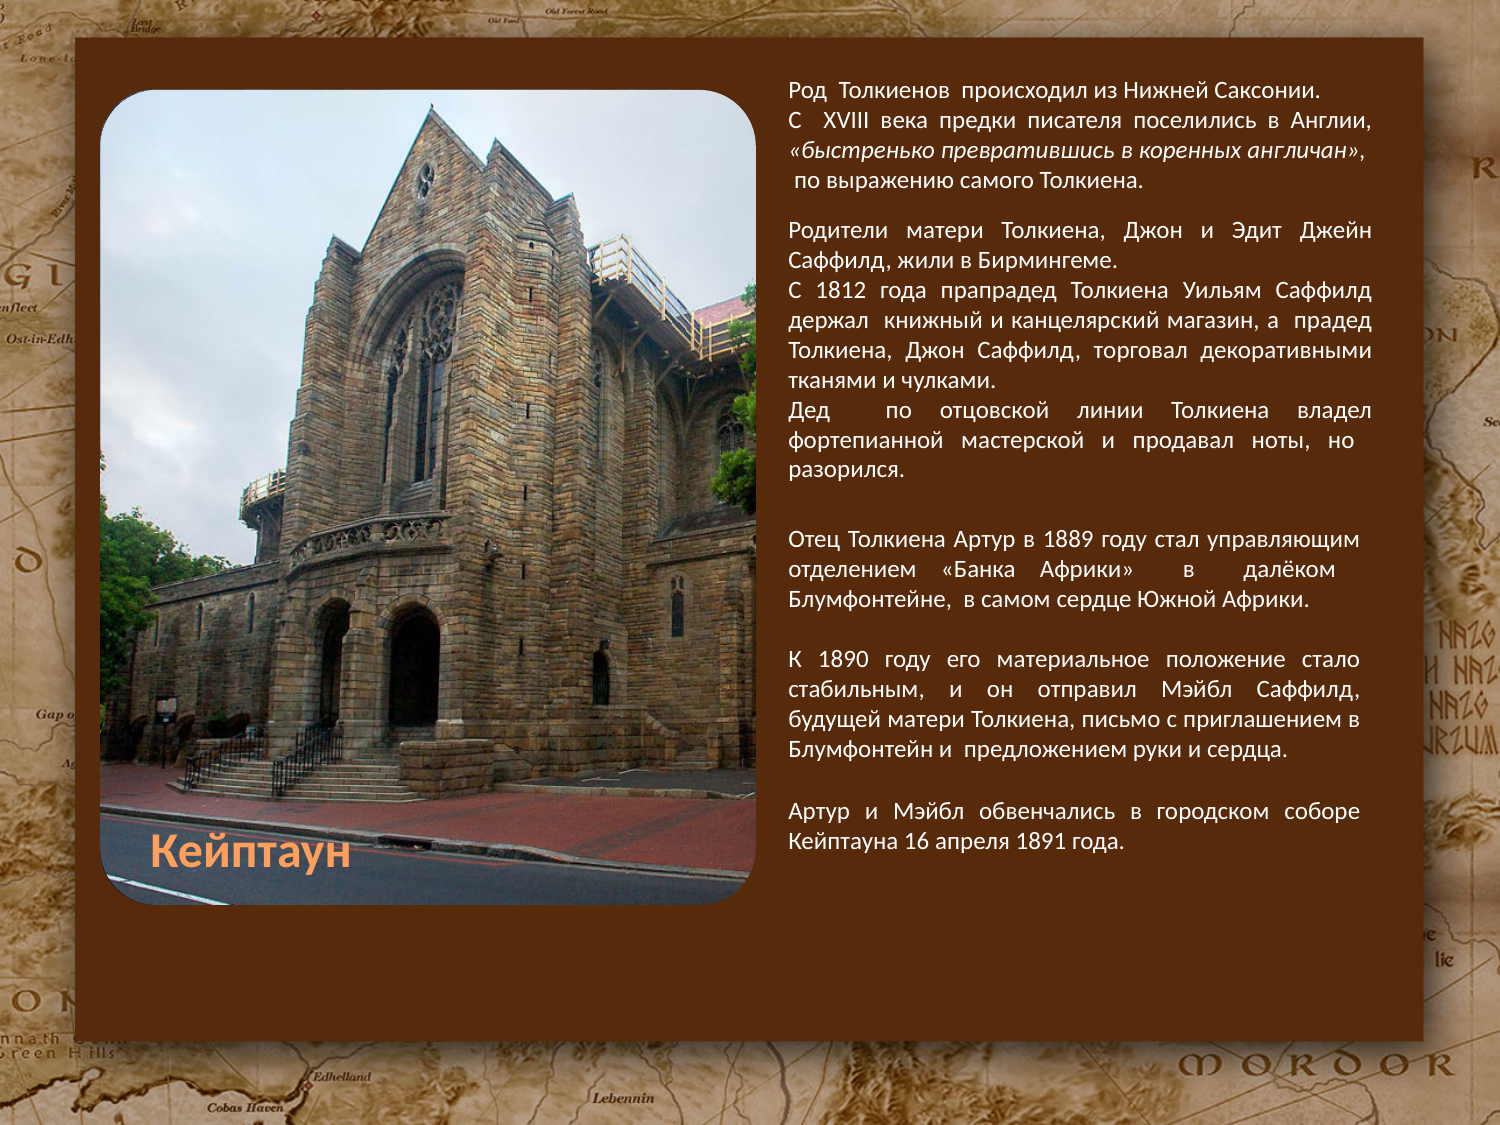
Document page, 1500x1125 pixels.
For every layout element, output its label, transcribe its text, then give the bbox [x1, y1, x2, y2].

text_box Артур и Мэйбл обвенчались в городском соборе Кейптауна 16 апреля 1891 года. [773, 786, 1376, 862]
text_box Род Толкиенов происходил из Нижней Саксонии. С XVIII века предки писателя поселились в Англии, «быстренько превратившись в коренных англичан», по выражению самого Толкиена. Родители матери Толкиена, Джон и Эдит Джейн Саффилд, жили в Бирмингеме. С 1812 года прапрадед Толкиена Уильям Саффилд держал книжный и канцелярский магазин, а прадед Толкиена, Джон Саффилд, торговал декоративными тканями и чулками. Дед по отцовской линии Толкиена владел фортепианной мастерской и продавал ноты, но разорился. [773, 66, 1388, 491]
text_box Отец Толкиена Артур в 1889 году стал управляющим отделением «Банка Африки» в далёком Блумфонтейне, в самом сердце Южной Африки. К 1890 году его материальное положение стало стабильным, и он отправил Мэйбл Саффилд, будущей матери Толкиена, письмо с приглашением в Блумфонтейн и предложением руки и сердца. [773, 515, 1376, 770]
picture [0, 0, 1500, 1125]
